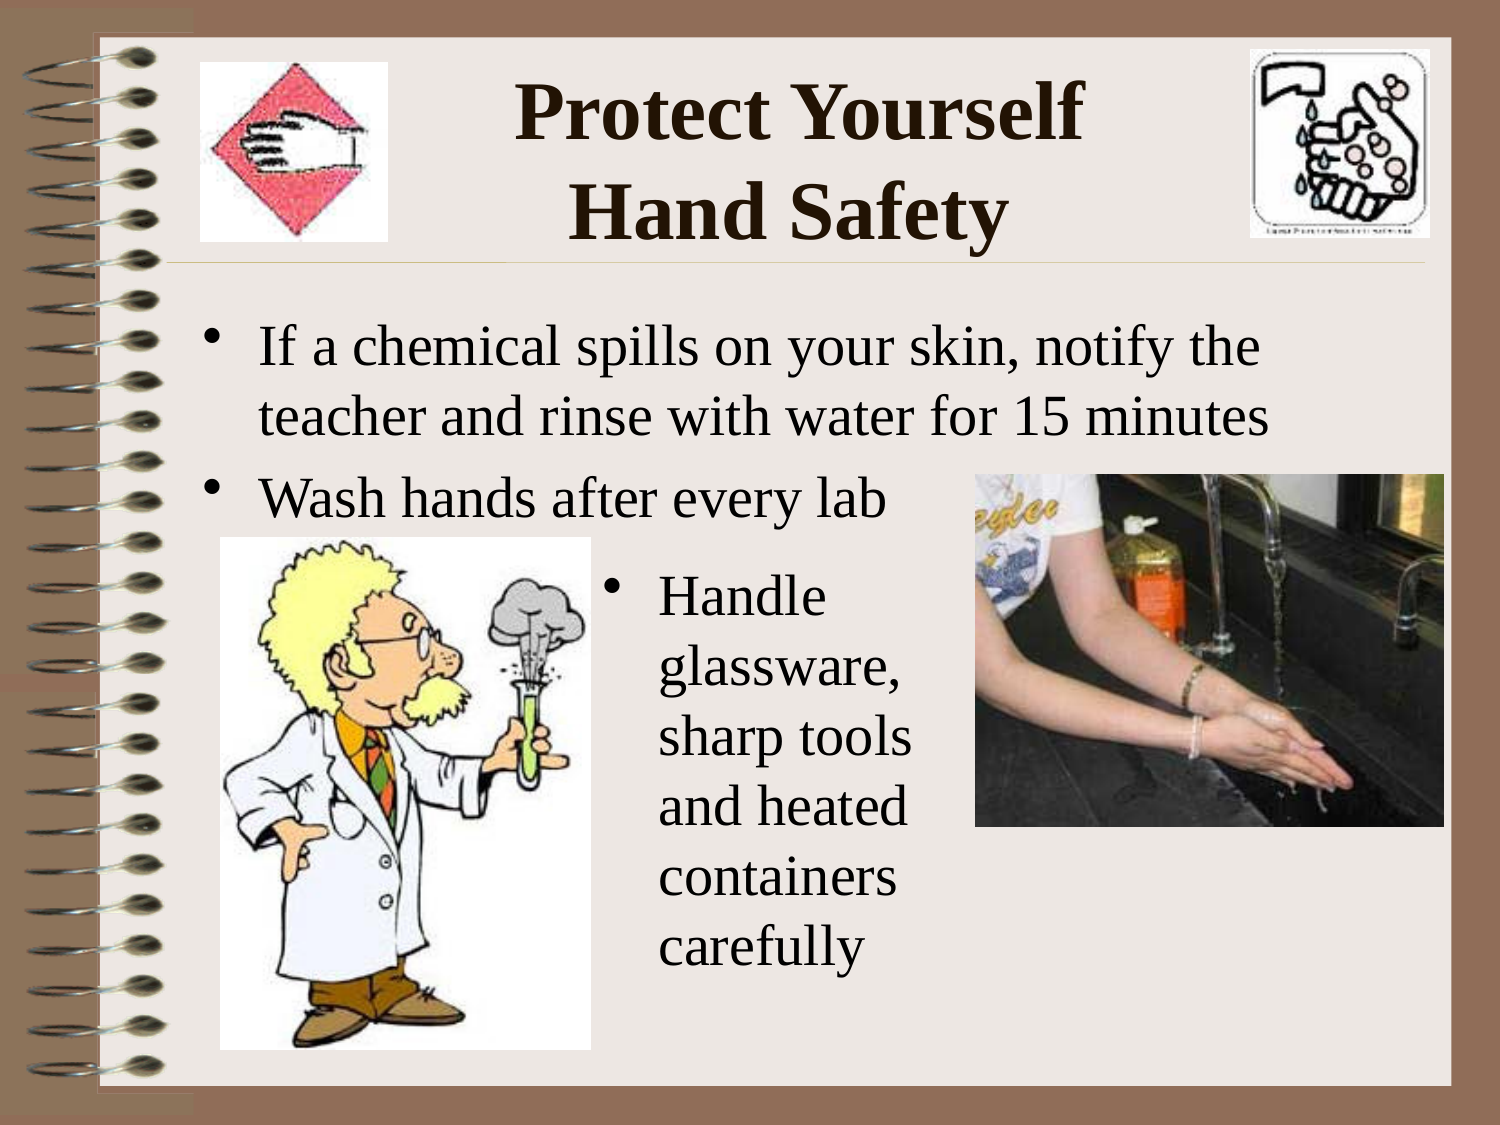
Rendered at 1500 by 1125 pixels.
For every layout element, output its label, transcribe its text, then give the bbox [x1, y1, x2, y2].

picture [974, 474, 1444, 827]
picture [0, 8, 194, 674]
title Protect Yourself Hand Safety [174, 62, 1426, 251]
text_box If a chemical spills on your skin, notify the teacher and rinse with water for 15 minutes Wash hands after every lab [187, 299, 1438, 575]
picture [1249, 49, 1430, 238]
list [220, 537, 591, 1051]
picture [199, 62, 388, 242]
text_box Handle glassware, sharp tools and heated containers carefully [587, 549, 988, 1125]
picture [0, 692, 194, 1115]
